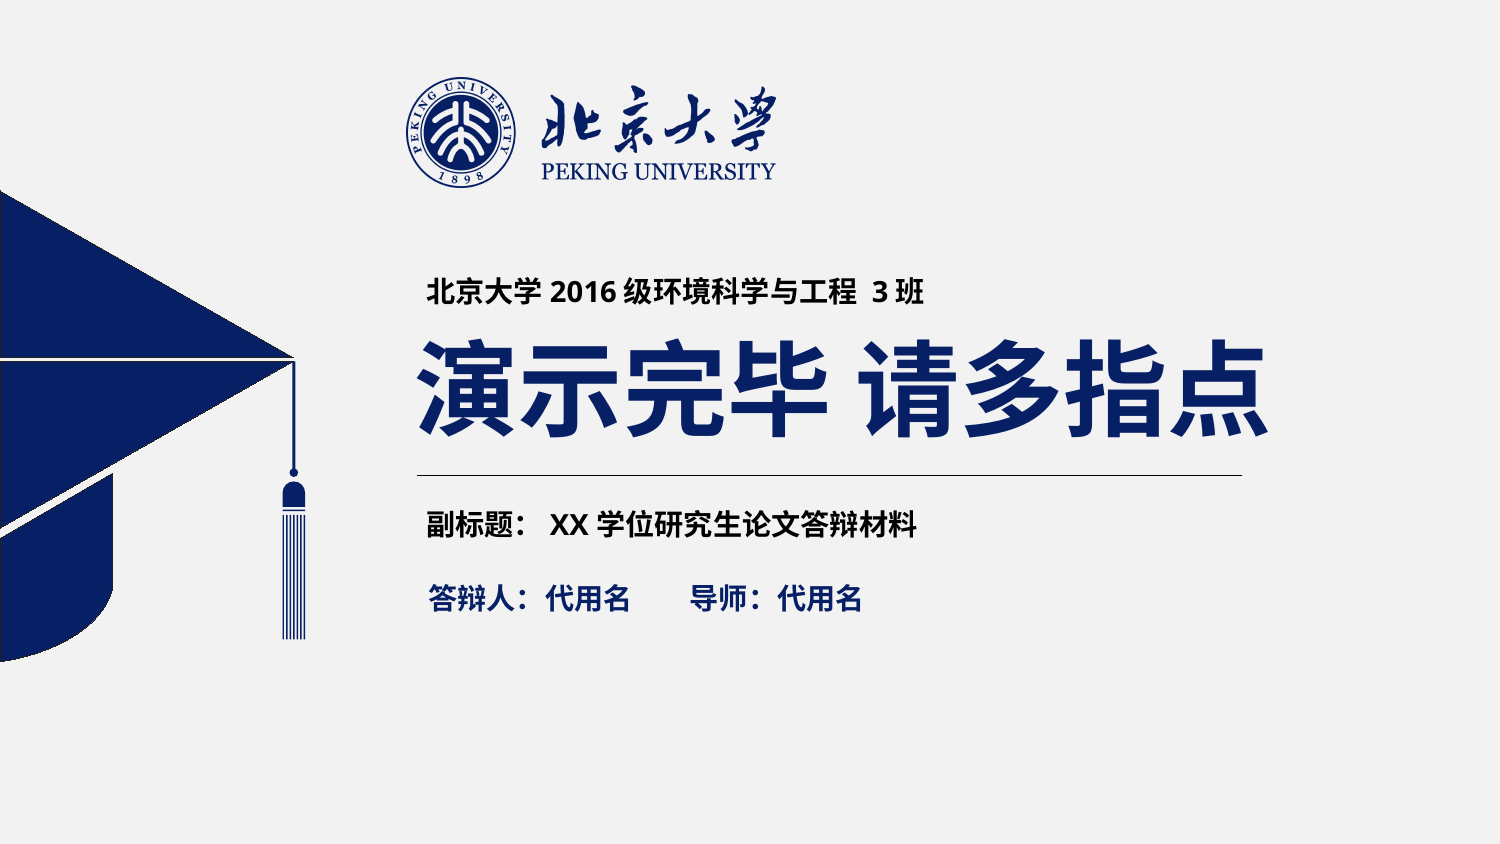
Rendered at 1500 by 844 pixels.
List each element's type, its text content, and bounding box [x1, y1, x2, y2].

text_box [0, 361, 292, 529]
picture [406, 77, 776, 188]
text_box 导师：代用名 [678, 574, 877, 621]
text_box 演示完毕 请多指点 [403, 318, 1362, 455]
text_box 副标题：XX学位研究生论文答辩材料 [414, 483, 977, 548]
text_box 答辩人：代用名 [416, 574, 645, 621]
text_box 北京大学2016级环境科学与工程 3班 [414, 267, 977, 314]
text_box [282, 481, 306, 507]
text_box [0, 190, 294, 358]
text_box [0, 473, 113, 662]
text_box [289, 361, 299, 477]
